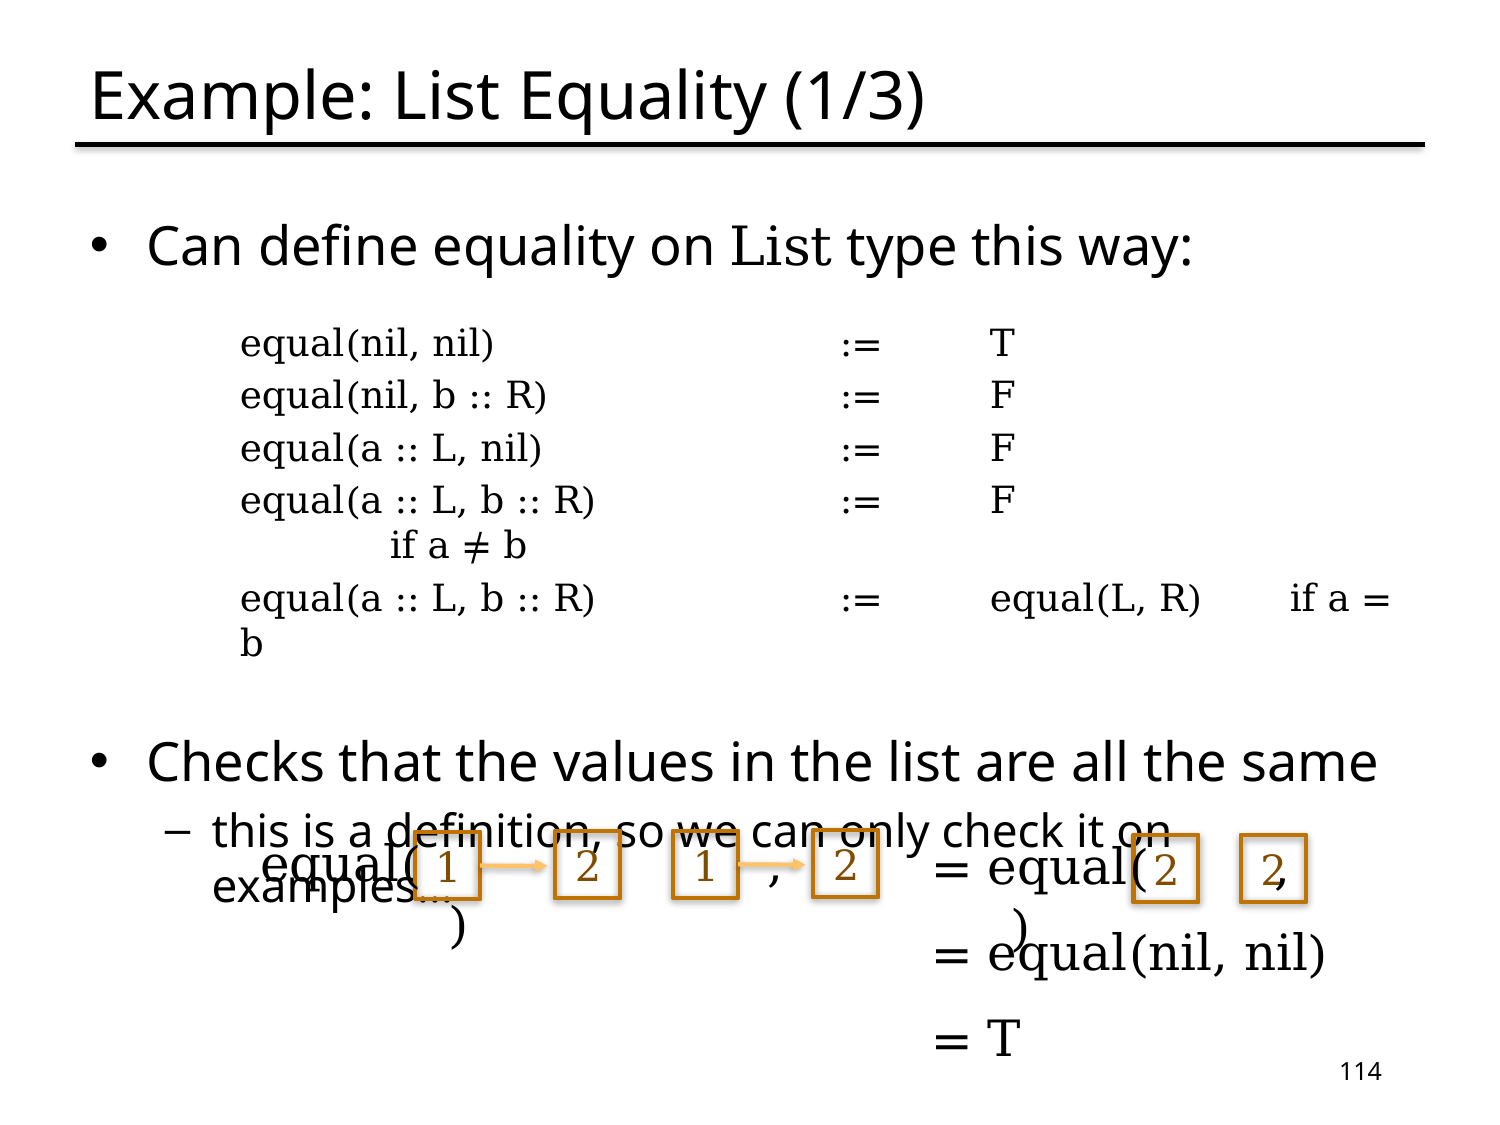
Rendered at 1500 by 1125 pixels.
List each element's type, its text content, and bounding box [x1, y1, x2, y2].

text_box = equal(nil, nil) [917, 913, 1359, 988]
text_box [245, 823, 942, 901]
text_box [917, 826, 1359, 903]
slide_number 114 [1059, 1042, 1397, 1103]
title Example: List Equality (1/3) [75, 45, 1425, 145]
text_box = T [917, 999, 1359, 1074]
list Can define equality on List type this way: equal(nil, nil) := T equal(nil, b :: R) := F equal(a :: L, nil) := F equal(a :: L, b :: R) := F if a ≠ b equal(a :: L, b :: R) := equal(L, R) if a = b Checks that the values in the list are all the same this is a definition, so we can only check it on examples… [75, 204, 1425, 1048]
